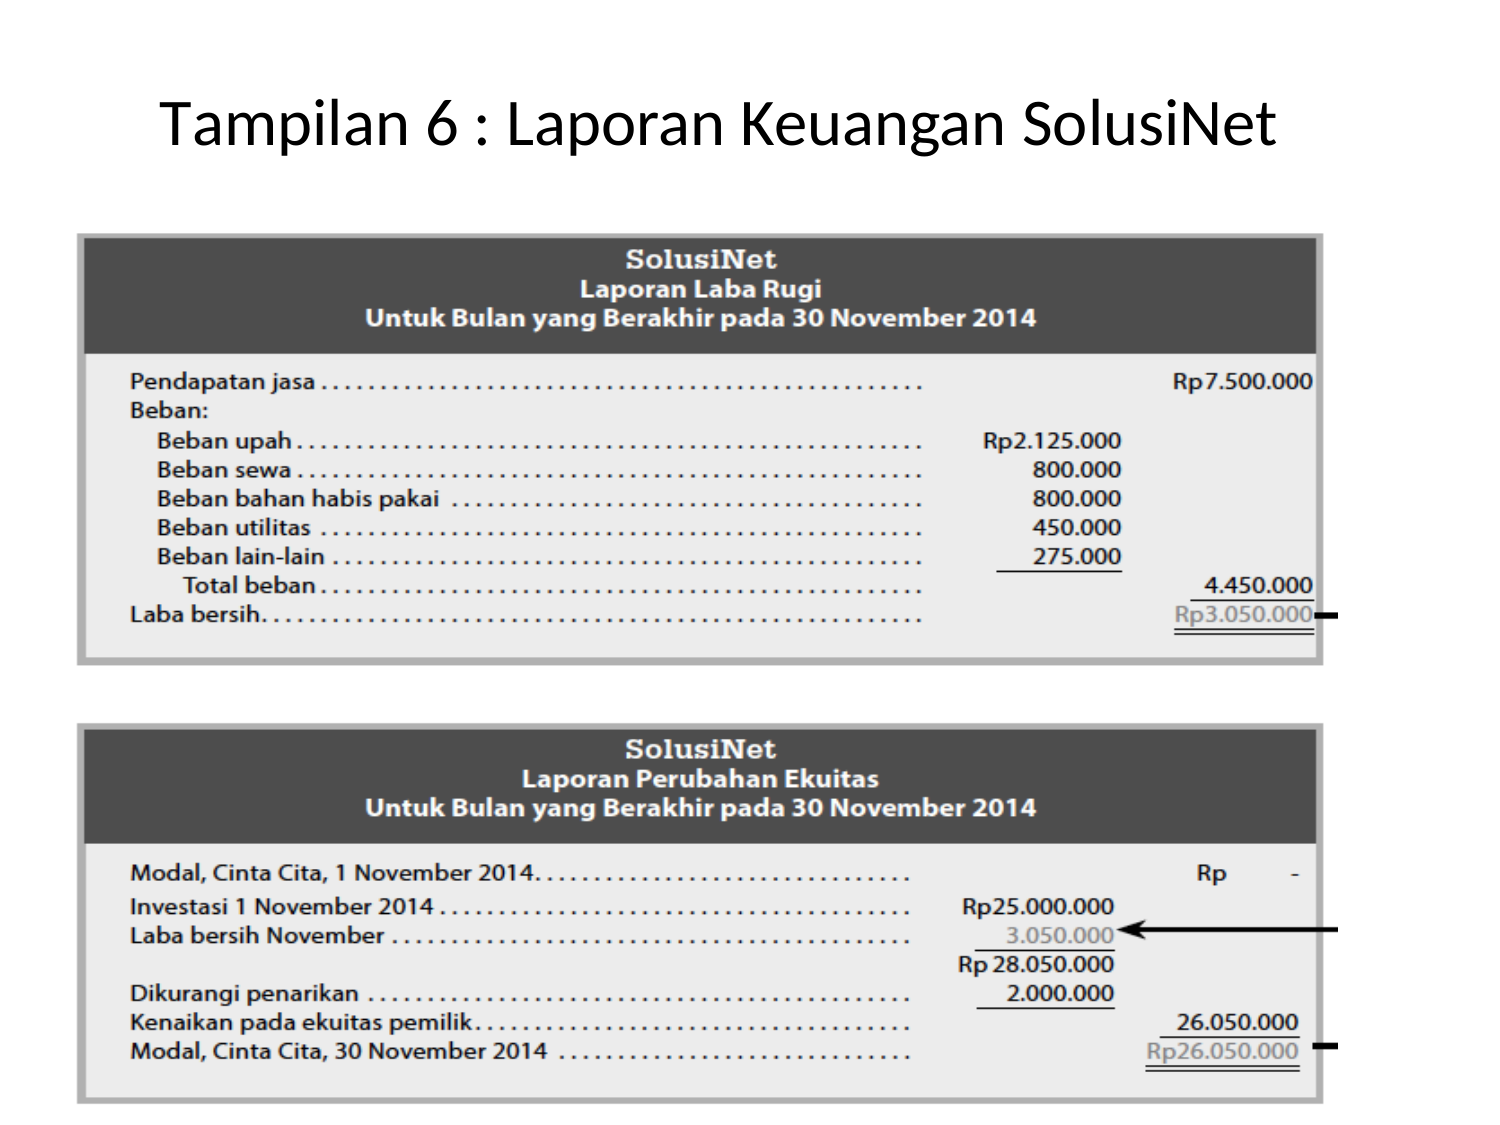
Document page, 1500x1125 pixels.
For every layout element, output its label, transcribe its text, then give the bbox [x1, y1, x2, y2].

title Tampilan 6 : Laporan Keuangan SolusiNet [75, 24, 1363, 213]
picture [1, 224, 1338, 1125]
